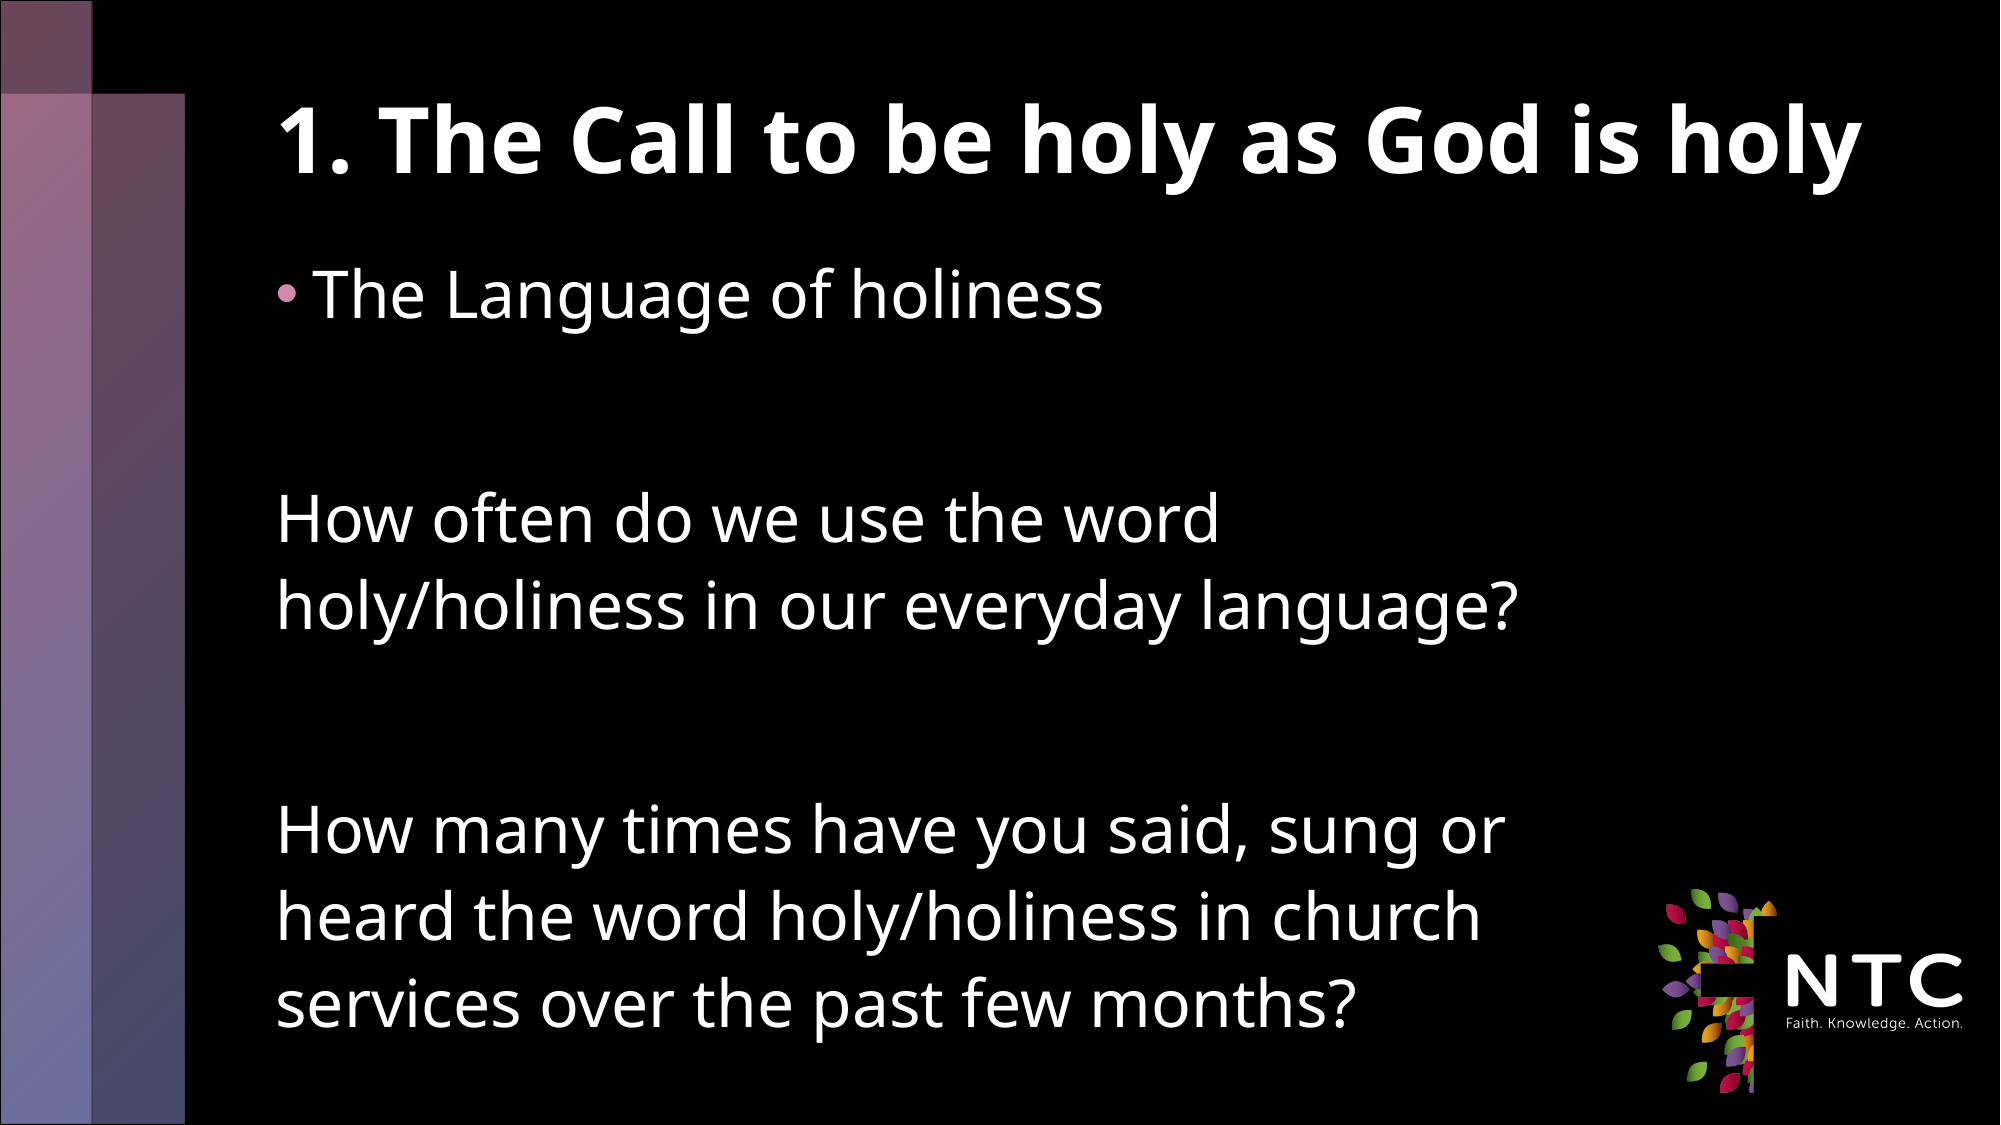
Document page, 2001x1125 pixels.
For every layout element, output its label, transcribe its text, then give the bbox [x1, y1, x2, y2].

title 1. The Call to be holy as God is holy [260, 74, 1895, 329]
list The Language of holiness How often do we use the word holy/holiness in our everyday language? How many times have you said, sung or heard the word holy/holiness in church services over the past few months? [260, 237, 1619, 1051]
picture [1658, 889, 1963, 1093]
